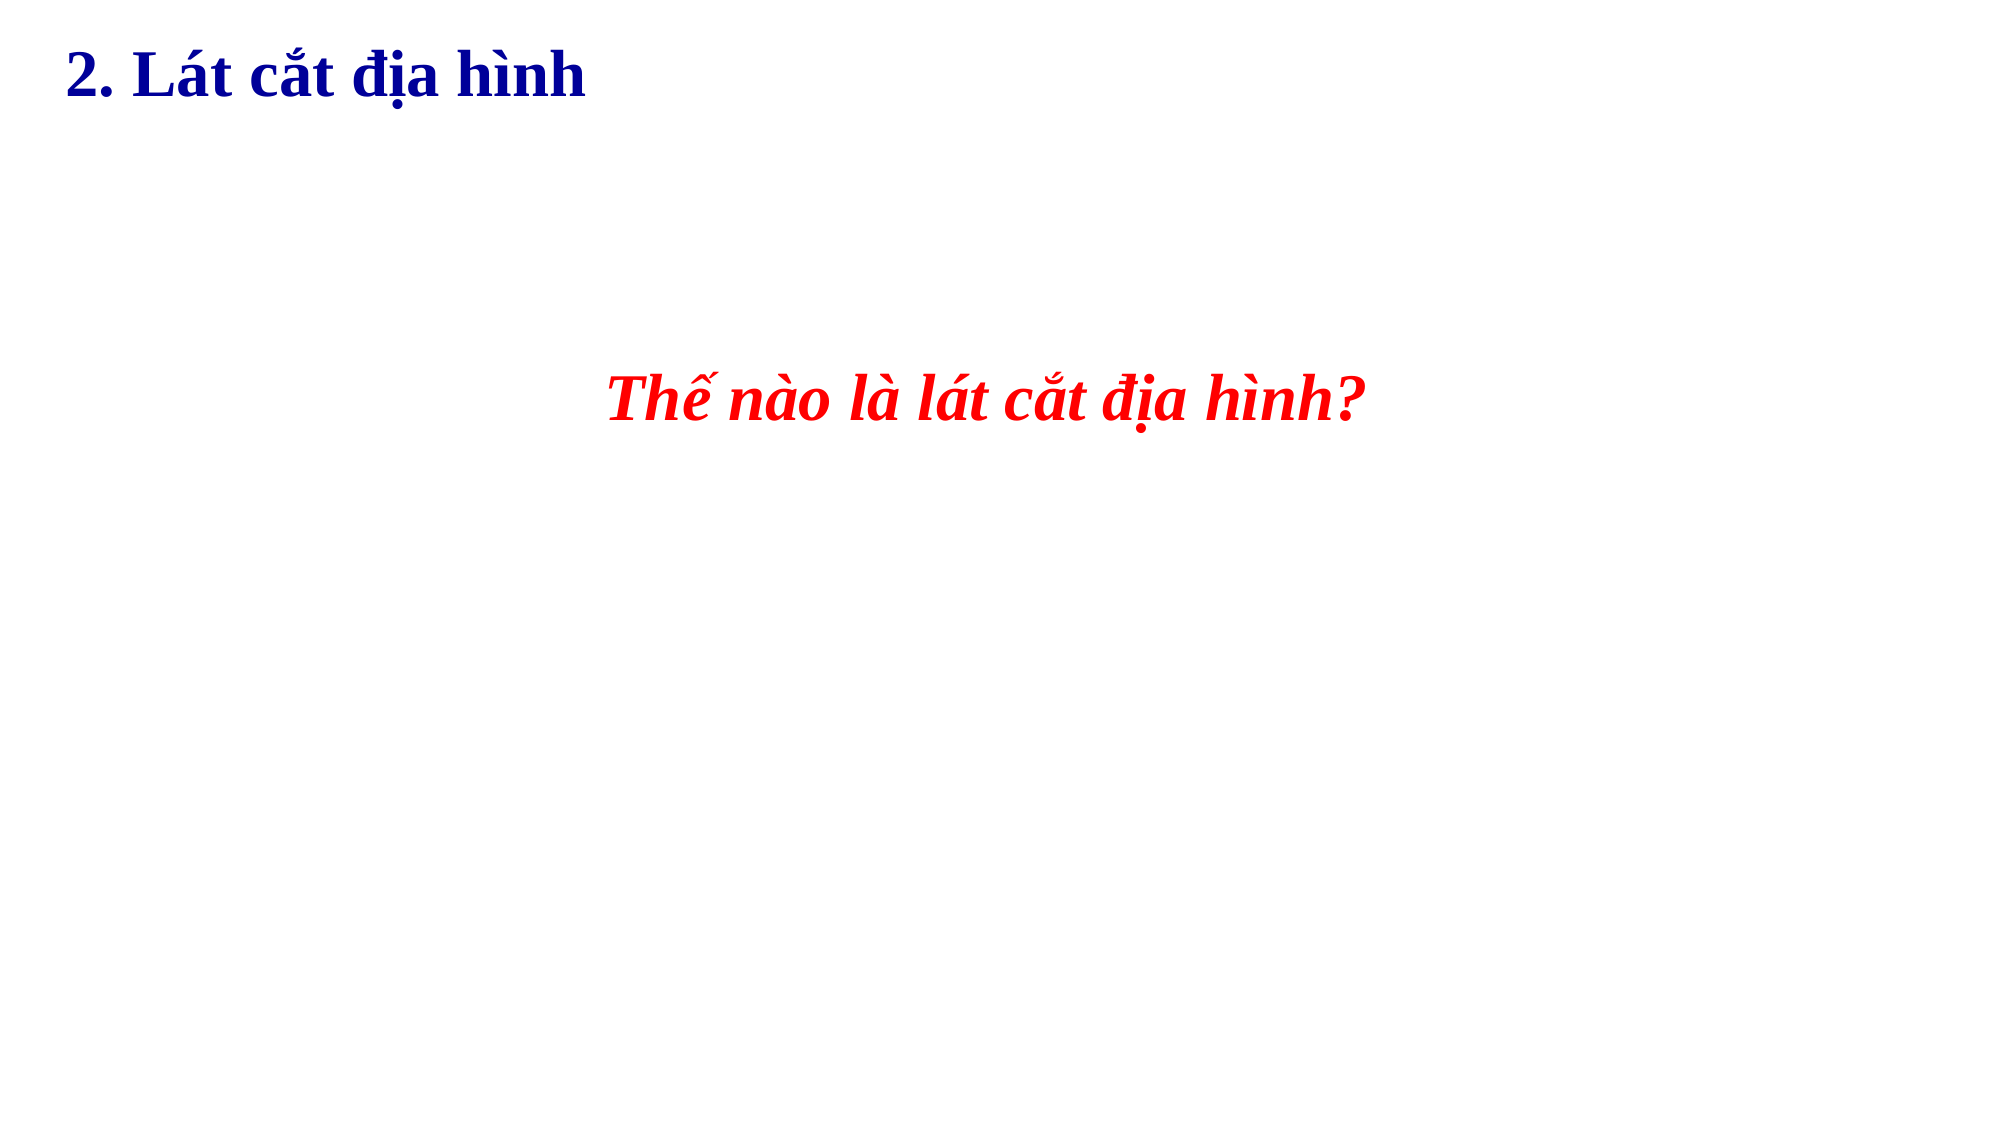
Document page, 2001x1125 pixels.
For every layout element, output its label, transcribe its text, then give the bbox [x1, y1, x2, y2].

text_box 2. Lát cắt địa hình [50, 22, 685, 118]
text_box Thế nào là lát cắt địa hình? [589, 345, 1394, 442]
